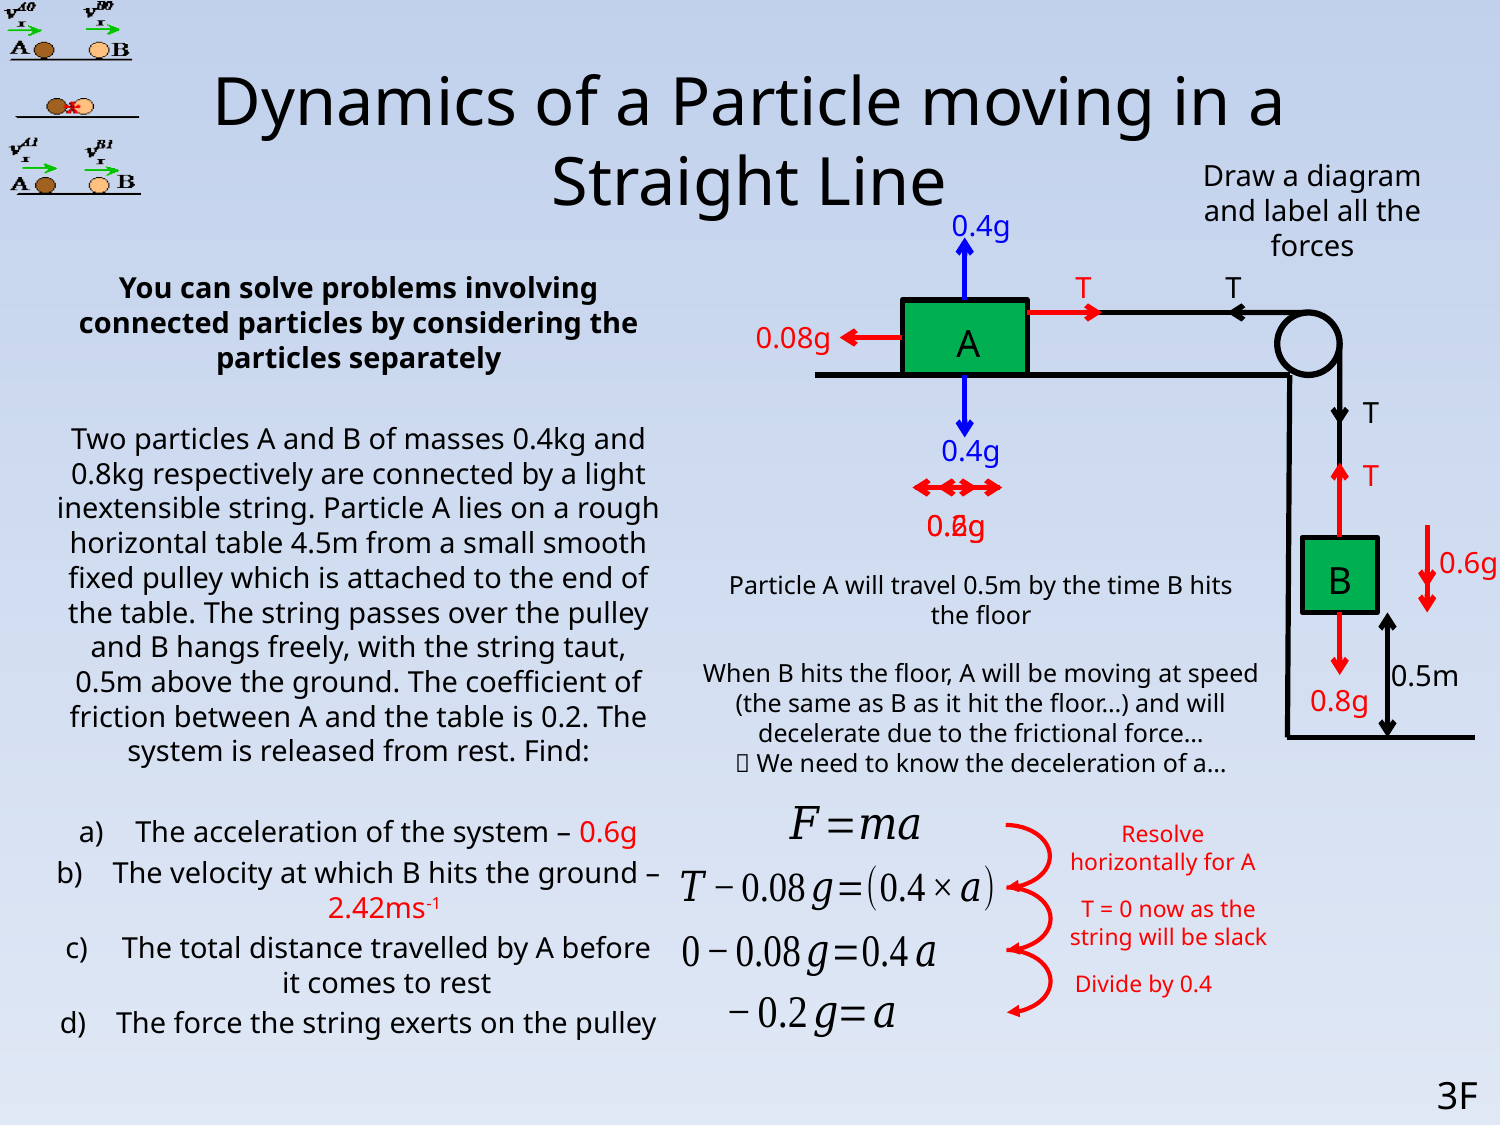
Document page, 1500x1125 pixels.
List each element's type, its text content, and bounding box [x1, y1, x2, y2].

text_box [1006, 886, 1037, 950]
text_box When B hits the floor, A will be moving at speed (the same as B as it hit the floor…) and will decelerate due to the frictional force…  We need to know the deceleration of a… [687, 649, 1275, 785]
text_box T [1345, 449, 1403, 500]
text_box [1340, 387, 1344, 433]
text_box [1275, 310, 1342, 378]
text_box 3F [1422, 1064, 1493, 1125]
text_box [1005, 824, 1050, 887]
text_box 0.4g [924, 199, 1038, 250]
text_box 0.6g [1432, 537, 1500, 588]
text_box Draw a diagram and label all the forces [1162, 149, 1463, 270]
text_box Resolve horizontally for A [1050, 812, 1276, 883]
text_box A [941, 312, 996, 373]
text_box B [1302, 549, 1378, 610]
text_box 0.2g [900, 499, 1013, 550]
text_box [900, 298, 1029, 374]
text_box [1006, 949, 1050, 1018]
text_box 0.8g [1295, 674, 1383, 725]
text_box [1340, 462, 1344, 500]
text_box 0.6g [1412, 537, 1422, 588]
list You can solve problems involving connected particles by considering the particles separately Two particles A and B of masses 0.4kg and 0.8kg respectively are connected by a light inextensible string. Particle A lies on a rough horizontal table 4.5m from a small smooth fixed pulley which is attached to the end of the table. The string passes over the pulley and B hangs freely, with the string taut, 0.5m above the ground. The coefficient of friction between A and the table is 0.2. The system is released from rest. Find: The acceleration of the system – 0.6g The velocity at which B hits the ground – 2.42ms-1 The total distance travelled by A before it comes to rest The force the string exerts on the pulley [41, 262, 677, 1077]
text_box T [1202, 270, 1265, 311]
text_box 0.5m [1374, 649, 1383, 700]
text_box [1300, 535, 1379, 614]
text_box 0.08g [737, 312, 850, 363]
text_box Divide by 0.4 [1050, 962, 1238, 1005]
text_box 0.4g [914, 424, 1028, 475]
title Dynamics of a Particle moving in a Straight Line [75, 45, 1425, 233]
text_box T [1345, 387, 1403, 438]
text_box B [1284, 316, 1306, 320]
picture [4, 1, 141, 195]
text_box T [1052, 262, 1115, 311]
text_box Particle A will travel 0.5m by the time B hits the floor [712, 562, 1250, 638]
text_box T = 0 now as the string will be slack [1037, 887, 1300, 958]
text_box 0.5m [1391, 649, 1475, 700]
